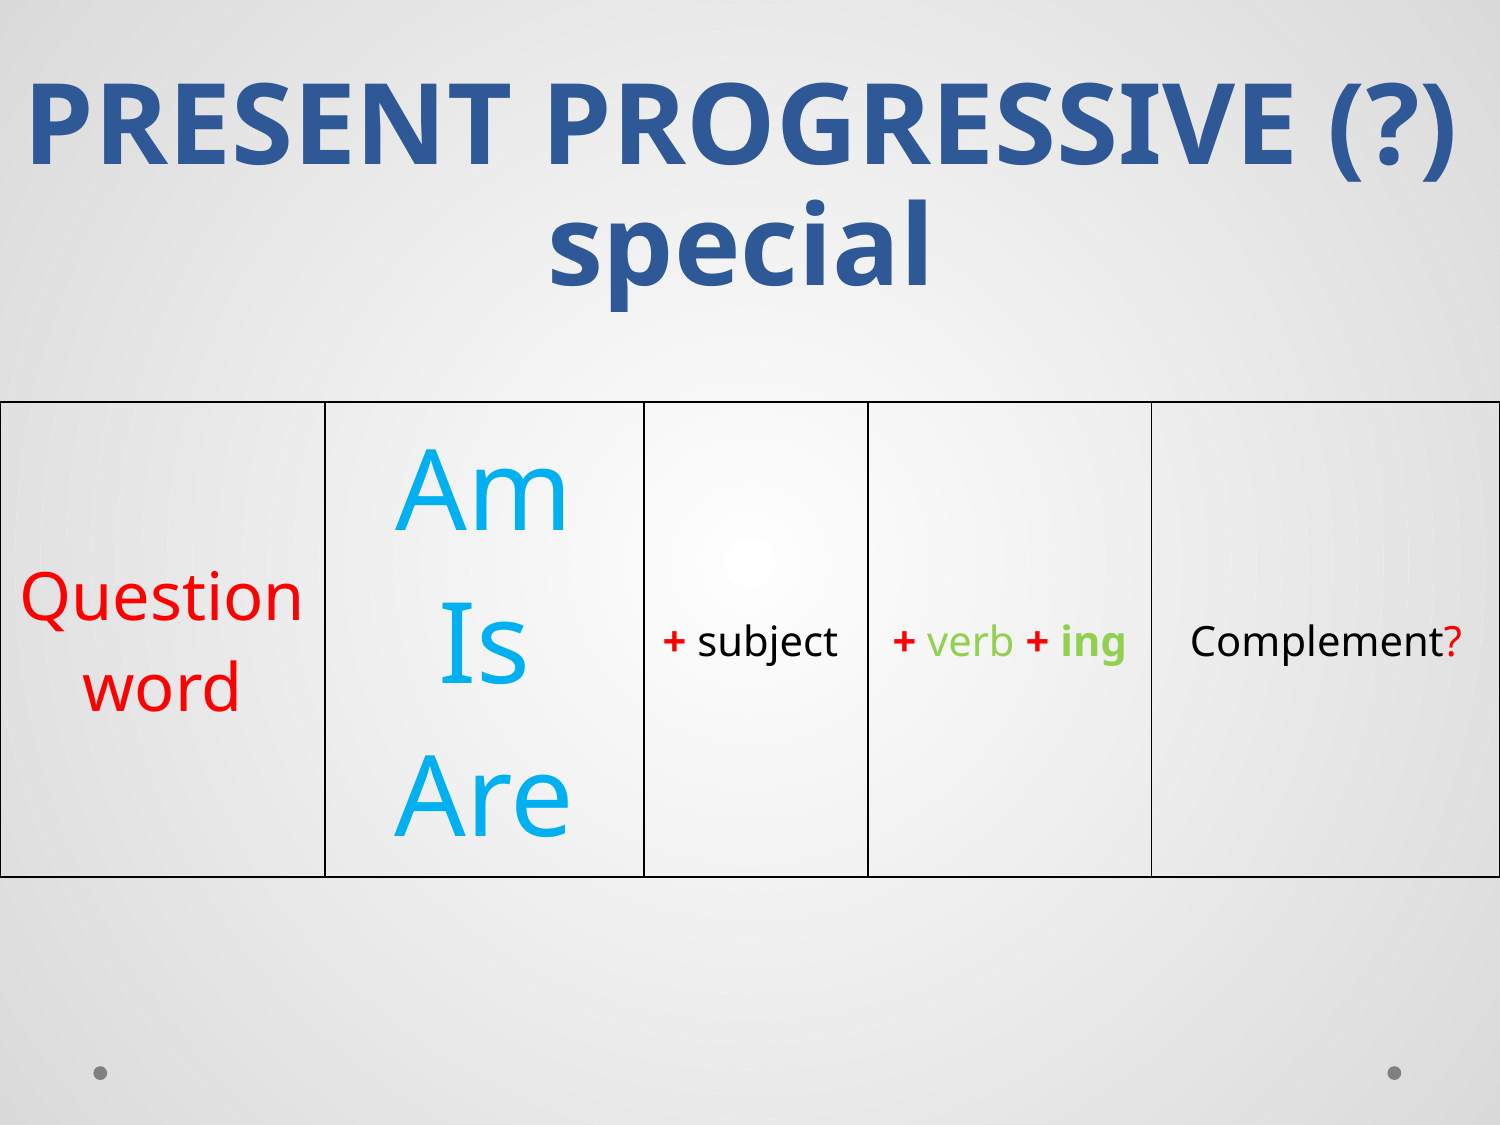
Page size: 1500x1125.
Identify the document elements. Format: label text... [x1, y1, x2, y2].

table_header + verb + ing [869, 403, 1151, 876]
table_header + subject [645, 403, 867, 876]
table_header Complement? [1152, 403, 1499, 876]
table_header Am Is Are [326, 403, 643, 876]
table_header Question word [1, 403, 324, 876]
title PRESENT PROGRESSIVE (?) special [0, 53, 1483, 316]
